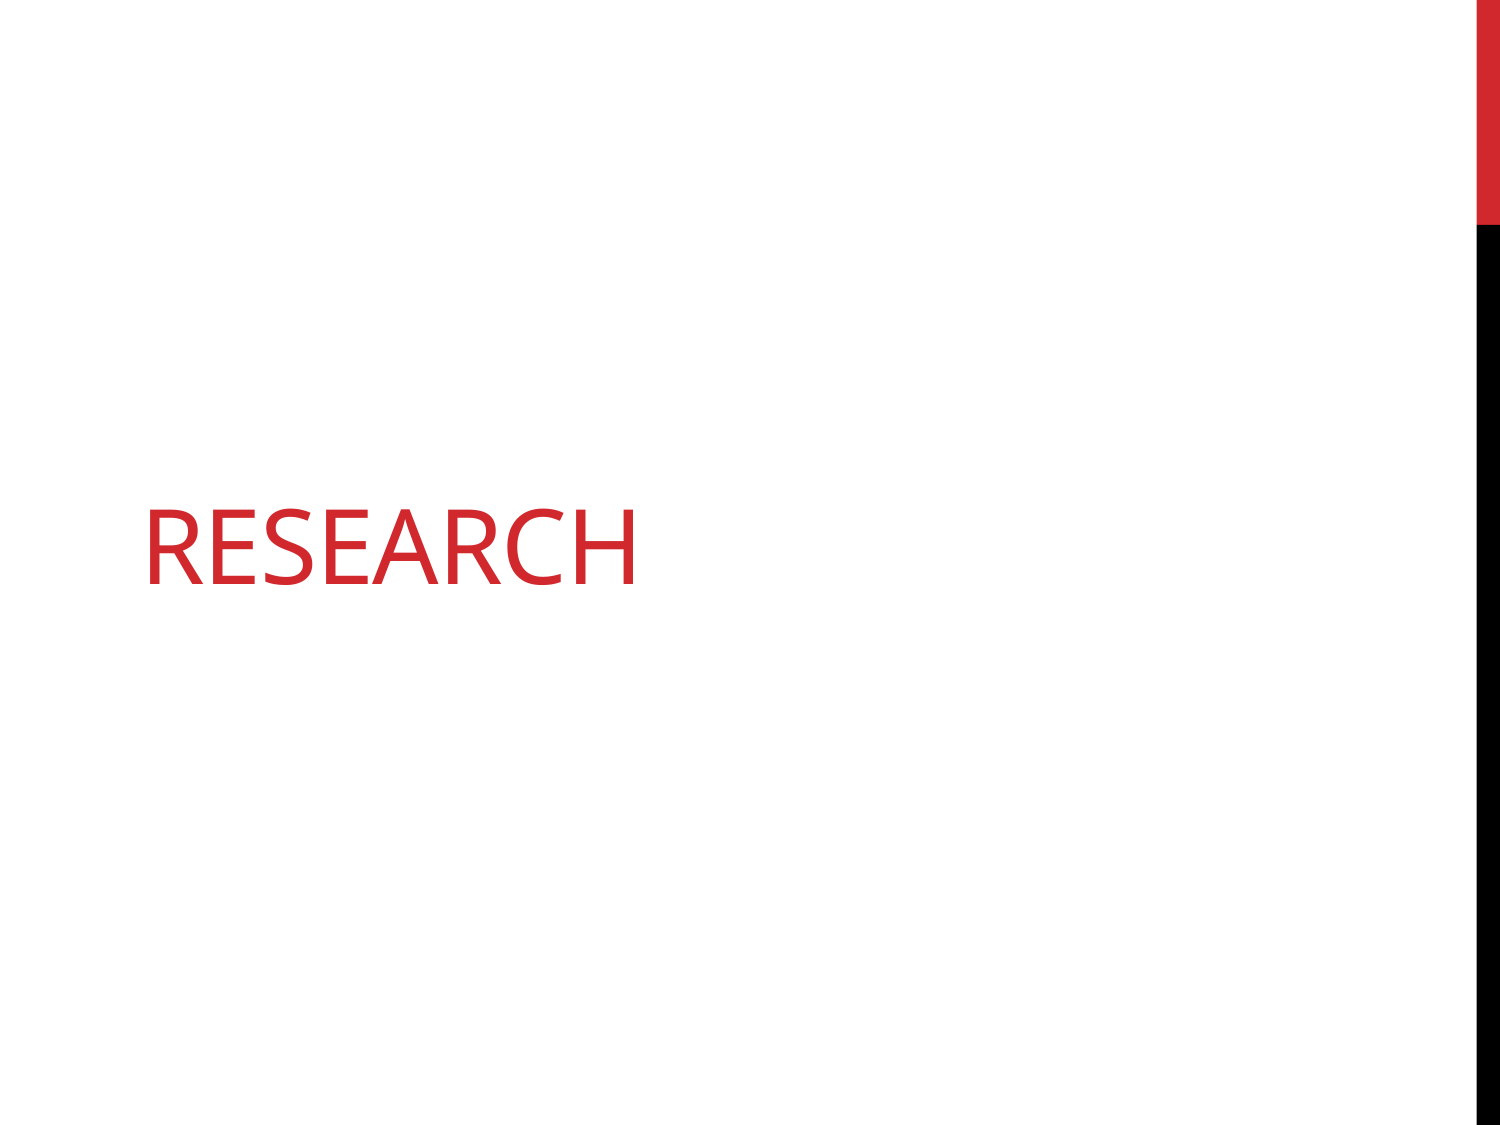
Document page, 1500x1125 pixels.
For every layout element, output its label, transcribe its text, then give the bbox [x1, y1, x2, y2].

title Research [125, 425, 1400, 613]
